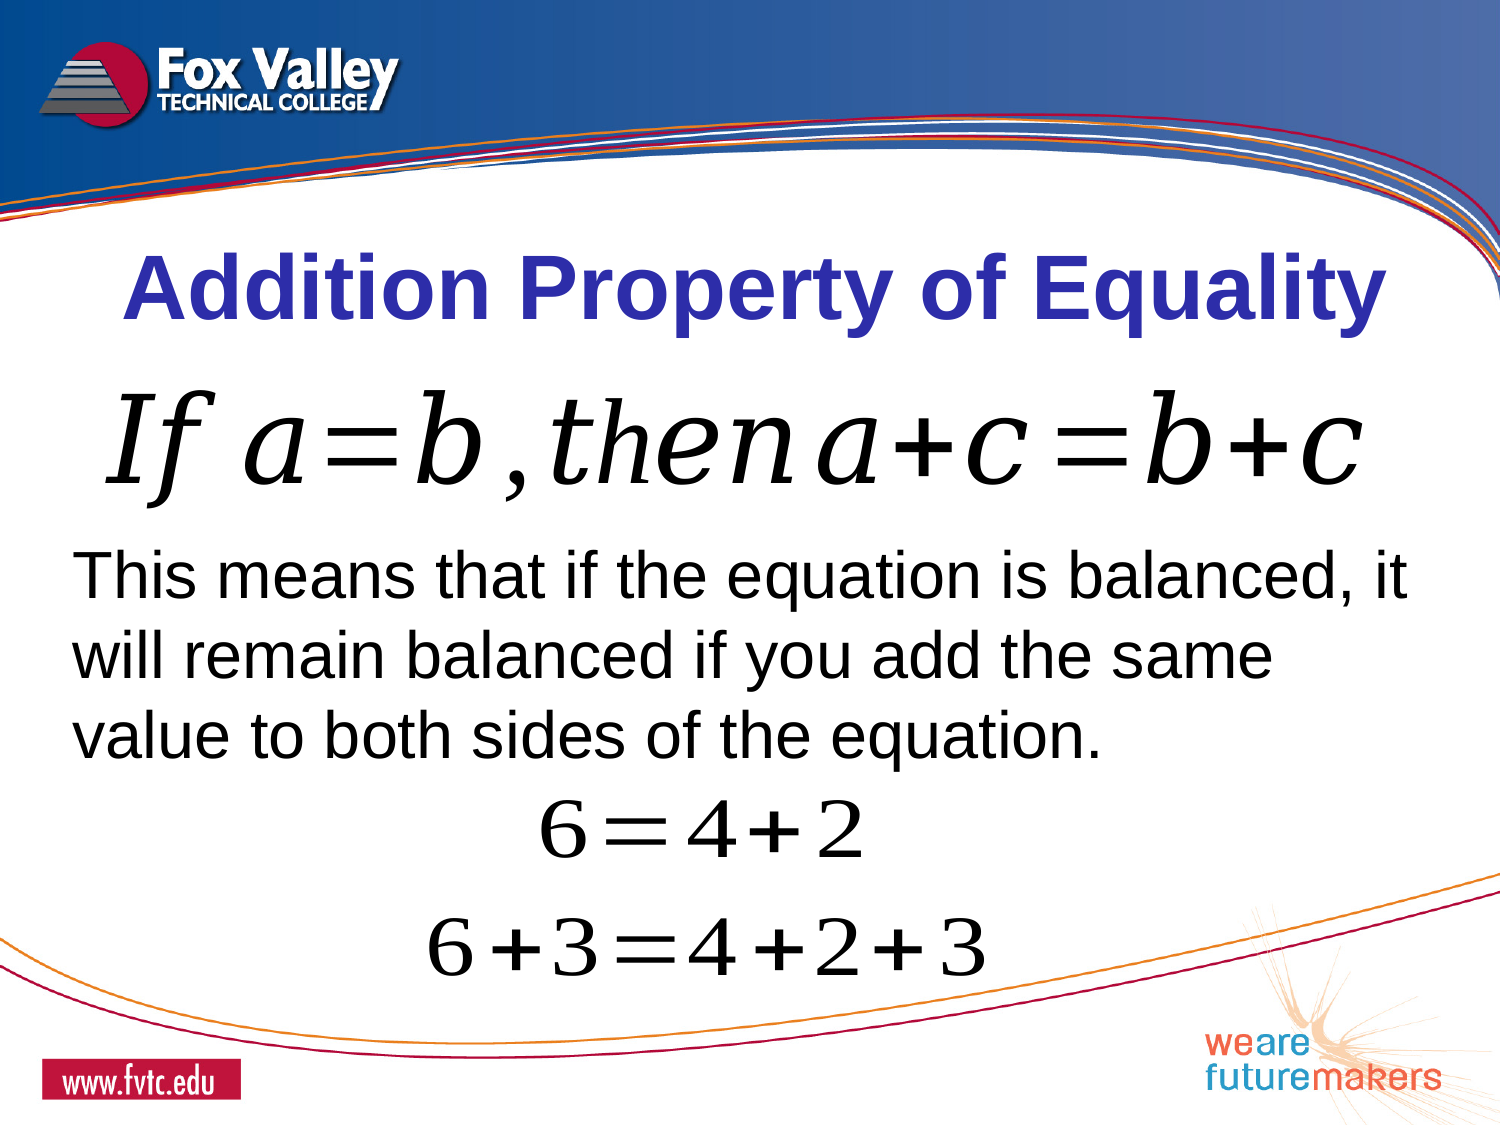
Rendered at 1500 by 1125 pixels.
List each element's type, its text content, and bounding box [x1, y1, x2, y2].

picture [0, 0, 1500, 1125]
text_box This means that if the equation is balanced, it will remain balanced if you add the same value to both sides of the equation. [57, 524, 1450, 780]
text_box Addition Property of Equality [106, 220, 1405, 346]
